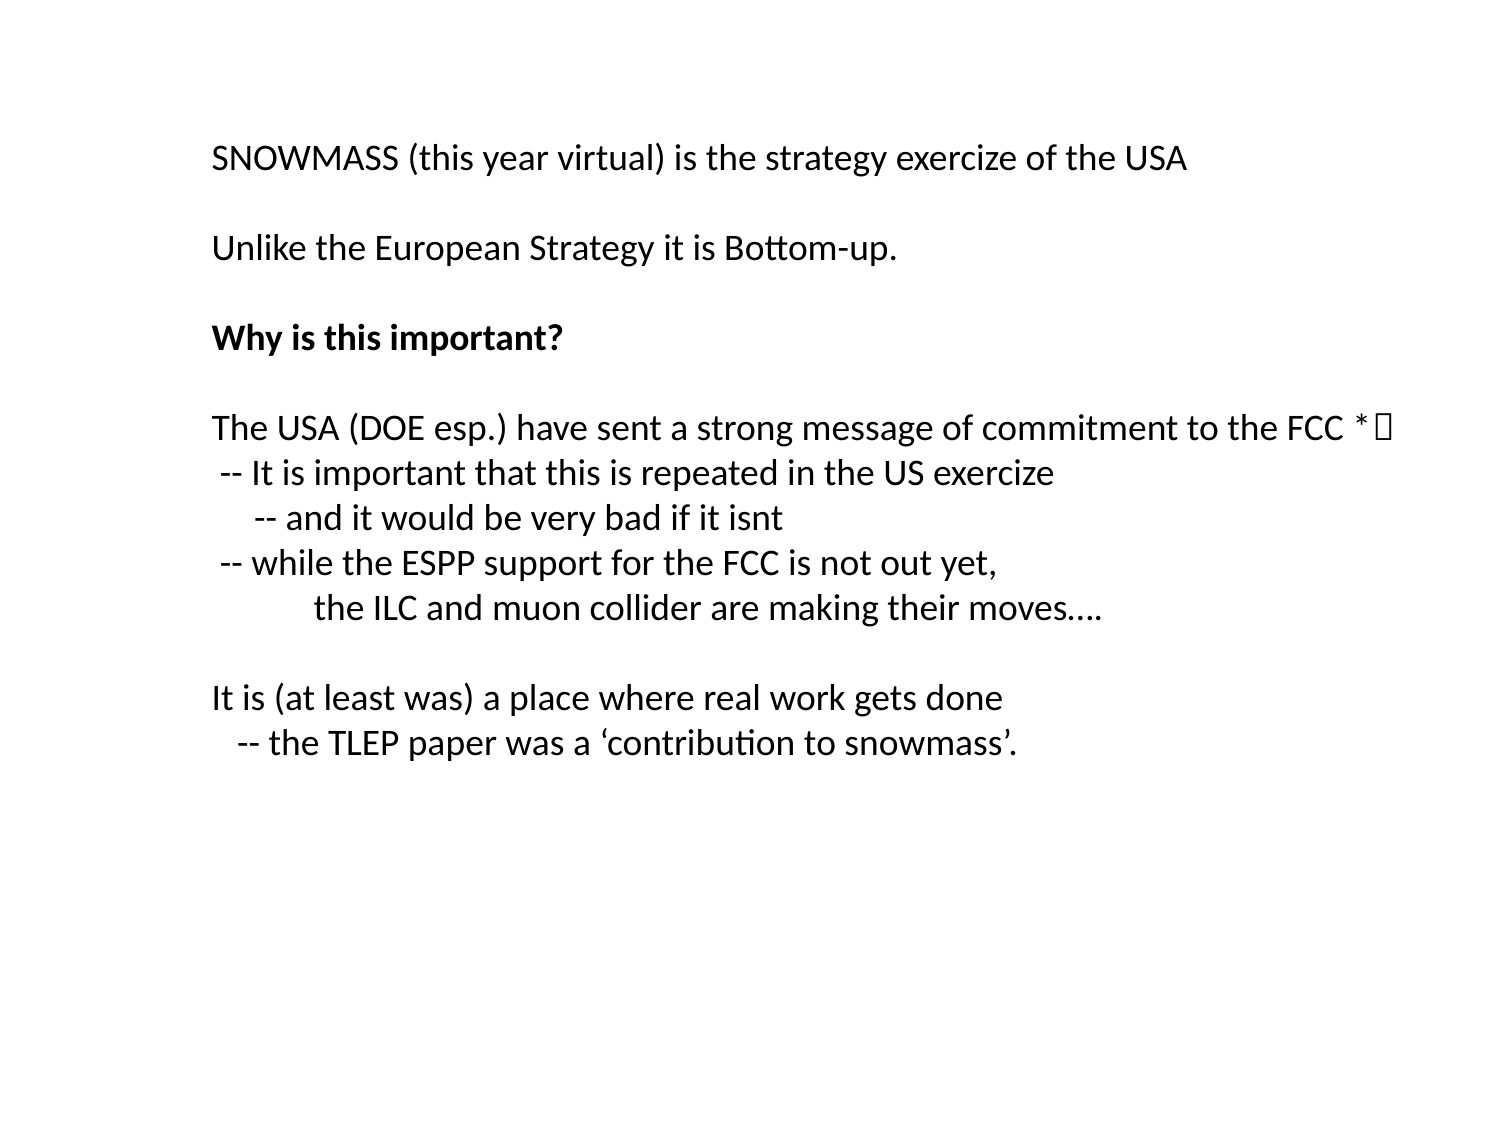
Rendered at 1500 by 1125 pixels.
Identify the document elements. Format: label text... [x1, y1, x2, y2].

text_box SNOWMASS (this year virtual) is the strategy exercize of the USA Unlike the European Strategy it is Bottom-up. Why is this important? The USA (DOE esp.) have sent a strong message of commitment to the FCC * -- It is important that this is repeated in the US exercize -- and it would be very bad if it isnt -- while the ESPP support for the FCC is not out yet, the ILC and muon collider are making their moves…. It is (at least was) a place where real work gets done -- the TLEP paper was a ‘contribution to snowmass’. [196, 125, 1410, 906]
